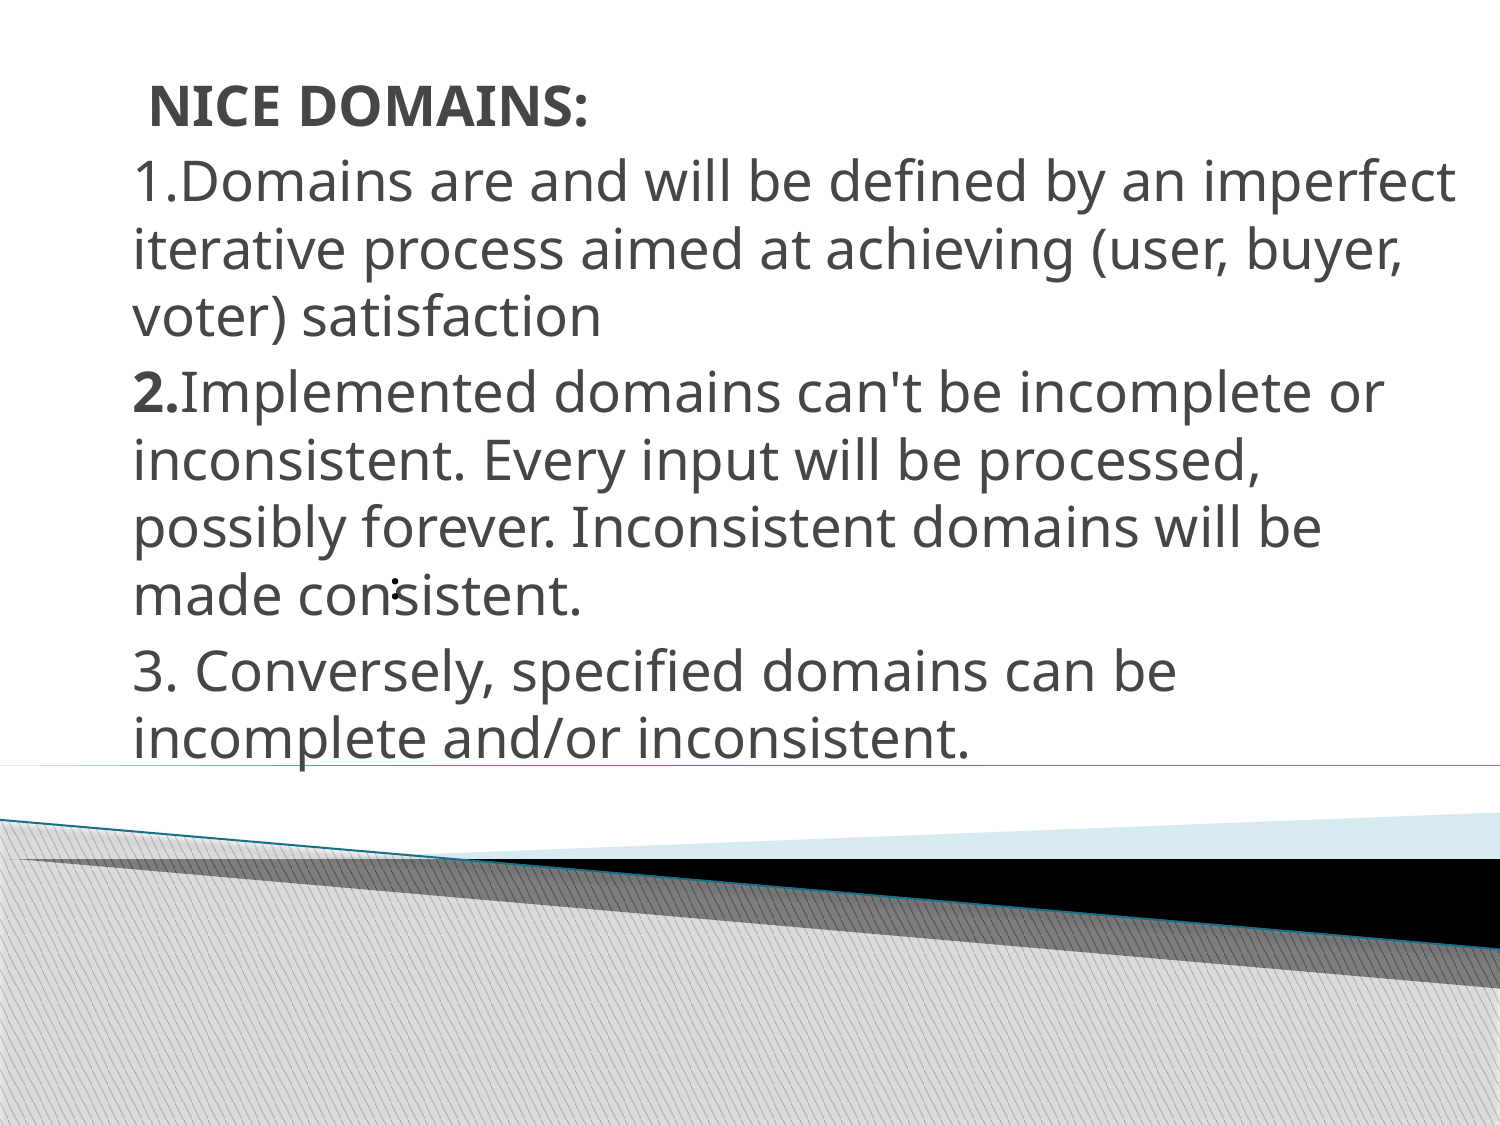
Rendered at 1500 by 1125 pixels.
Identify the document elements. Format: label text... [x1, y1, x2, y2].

picture [5, 859, 125, 869]
text_box : [374, 509, 1125, 615]
subtitle NICE DOMAINS: 1.Domains are and will be defined by an imperfect iterative process aimed at achieving (user, buyer, voter) satisfaction 2.Implemented domains can't be incomplete or inconsistent. Every input will be processed, possibly forever. Inconsistent domains will be made consistent. 3. Conversely, specified domains can be incomplete and/or inconsistent. [125, 62, 1500, 1075]
